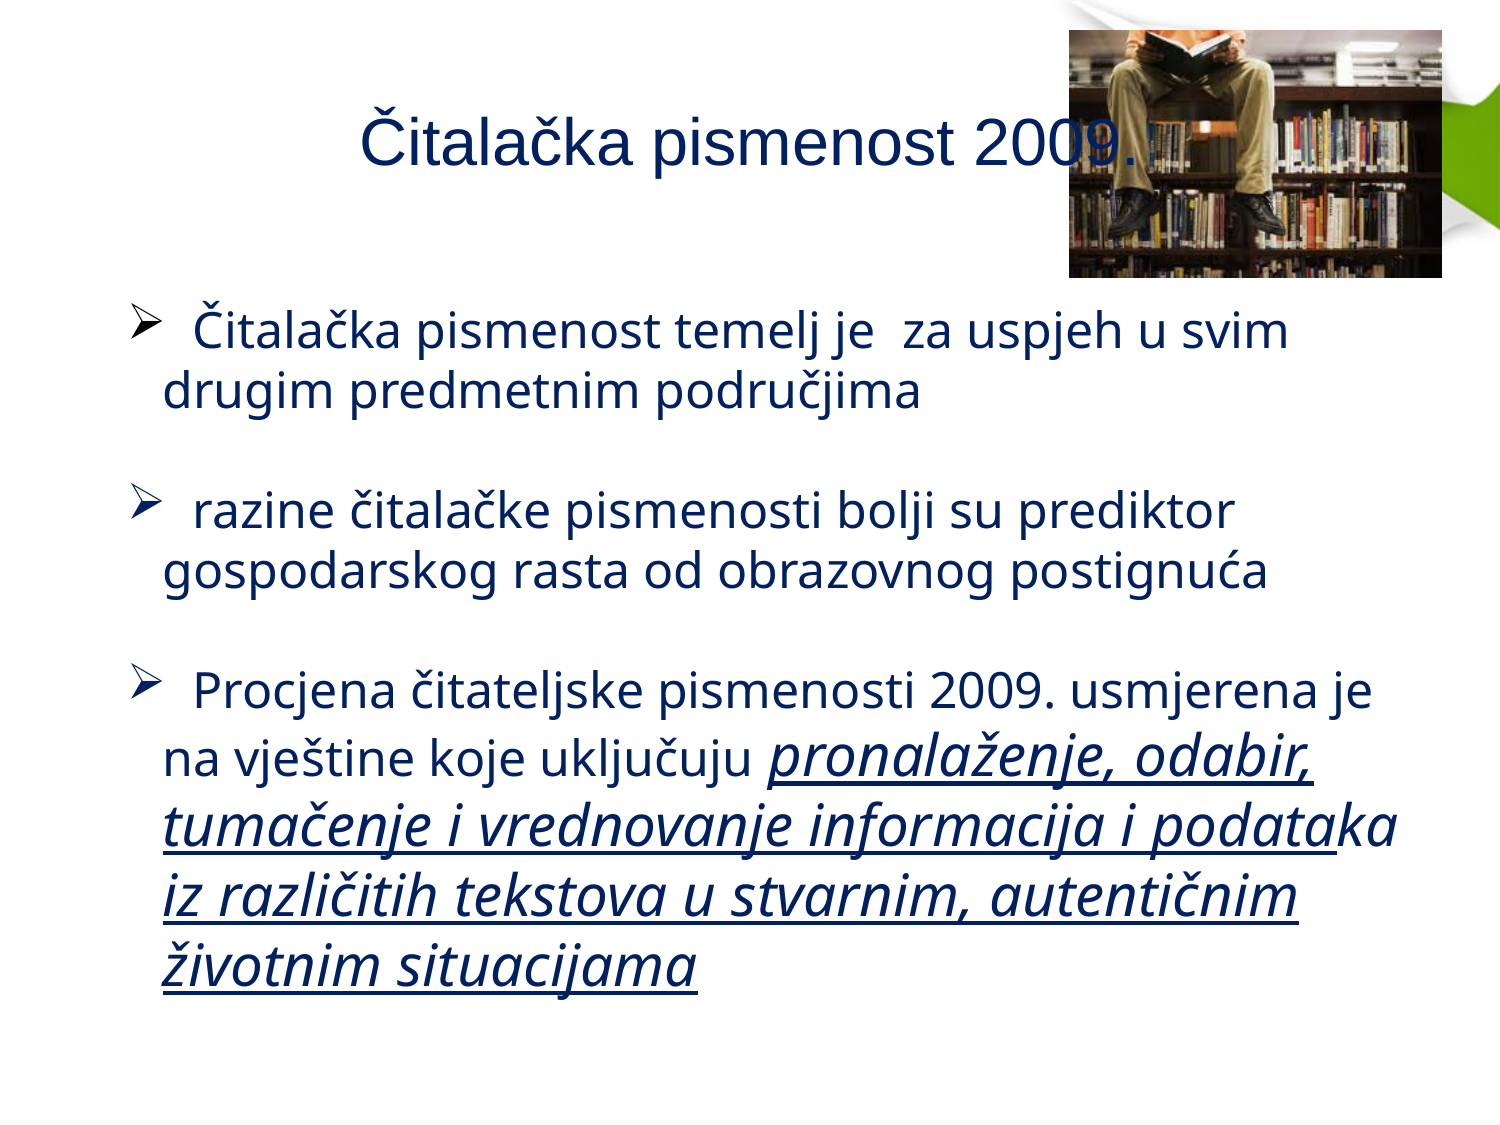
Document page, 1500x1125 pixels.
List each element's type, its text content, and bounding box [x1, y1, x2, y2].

text_box Čitalačka pismenost temelj je za uspjeh u svim drugim predmetnim područjima razine čitalačke pismenosti bolji su prediktor gospodarskog rasta od obrazovnog postignuća Procjena čitateljske pismenosti 2009. usmjerena je na vještine koje uključuju pronalaženje, odabir, tumačenje i vrednovanje informacija i podataka iz različitih tekstova u stvarnim, autentičnim životnim situacijama [112, 290, 1447, 1125]
title Čitalačka pismenost 2009. [75, 45, 1063, 233]
picture [0, 0, 1500, 1125]
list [1068, 30, 1442, 278]
